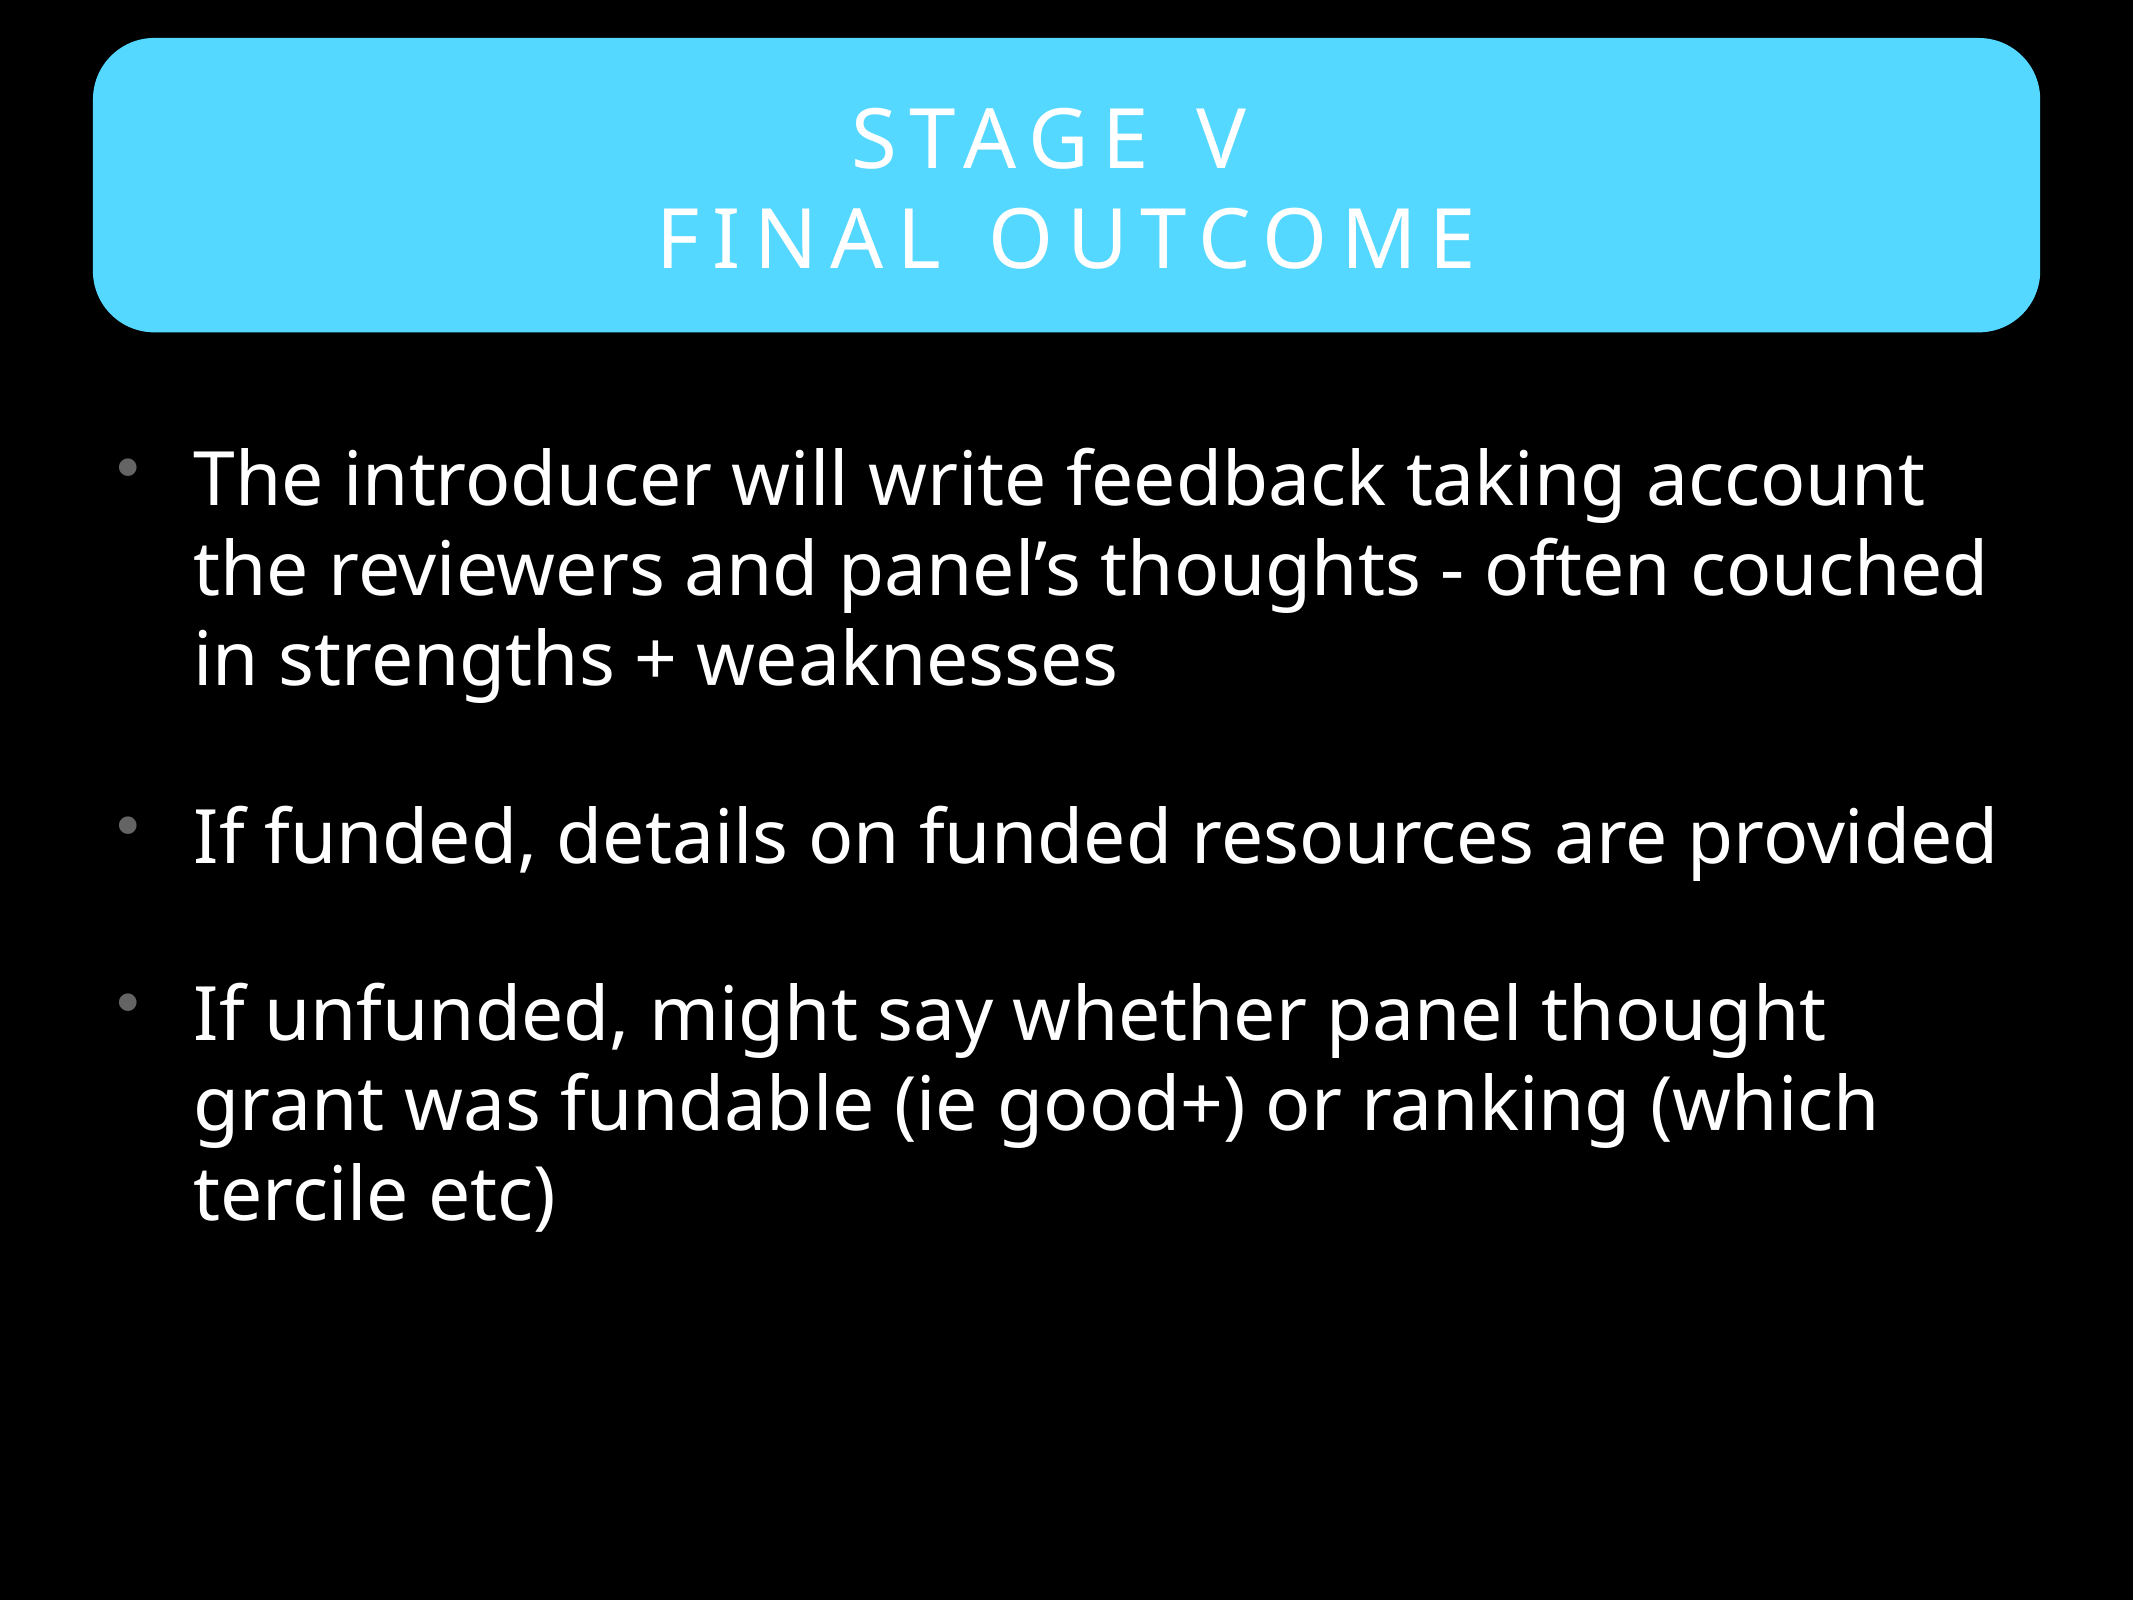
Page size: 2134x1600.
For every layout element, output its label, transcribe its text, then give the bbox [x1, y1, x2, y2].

list The introducer will write feedback taking account the reviewers and panel’s thoughts - often couched in strengths + weaknesses If funded, details on funded resources are provided If unfunded, might say whether panel thought grant was fundable (ie good+) or ranking (which tercile etc) [107, 312, 2026, 1385]
text_box STAGE V final outcome [92, 37, 2041, 333]
